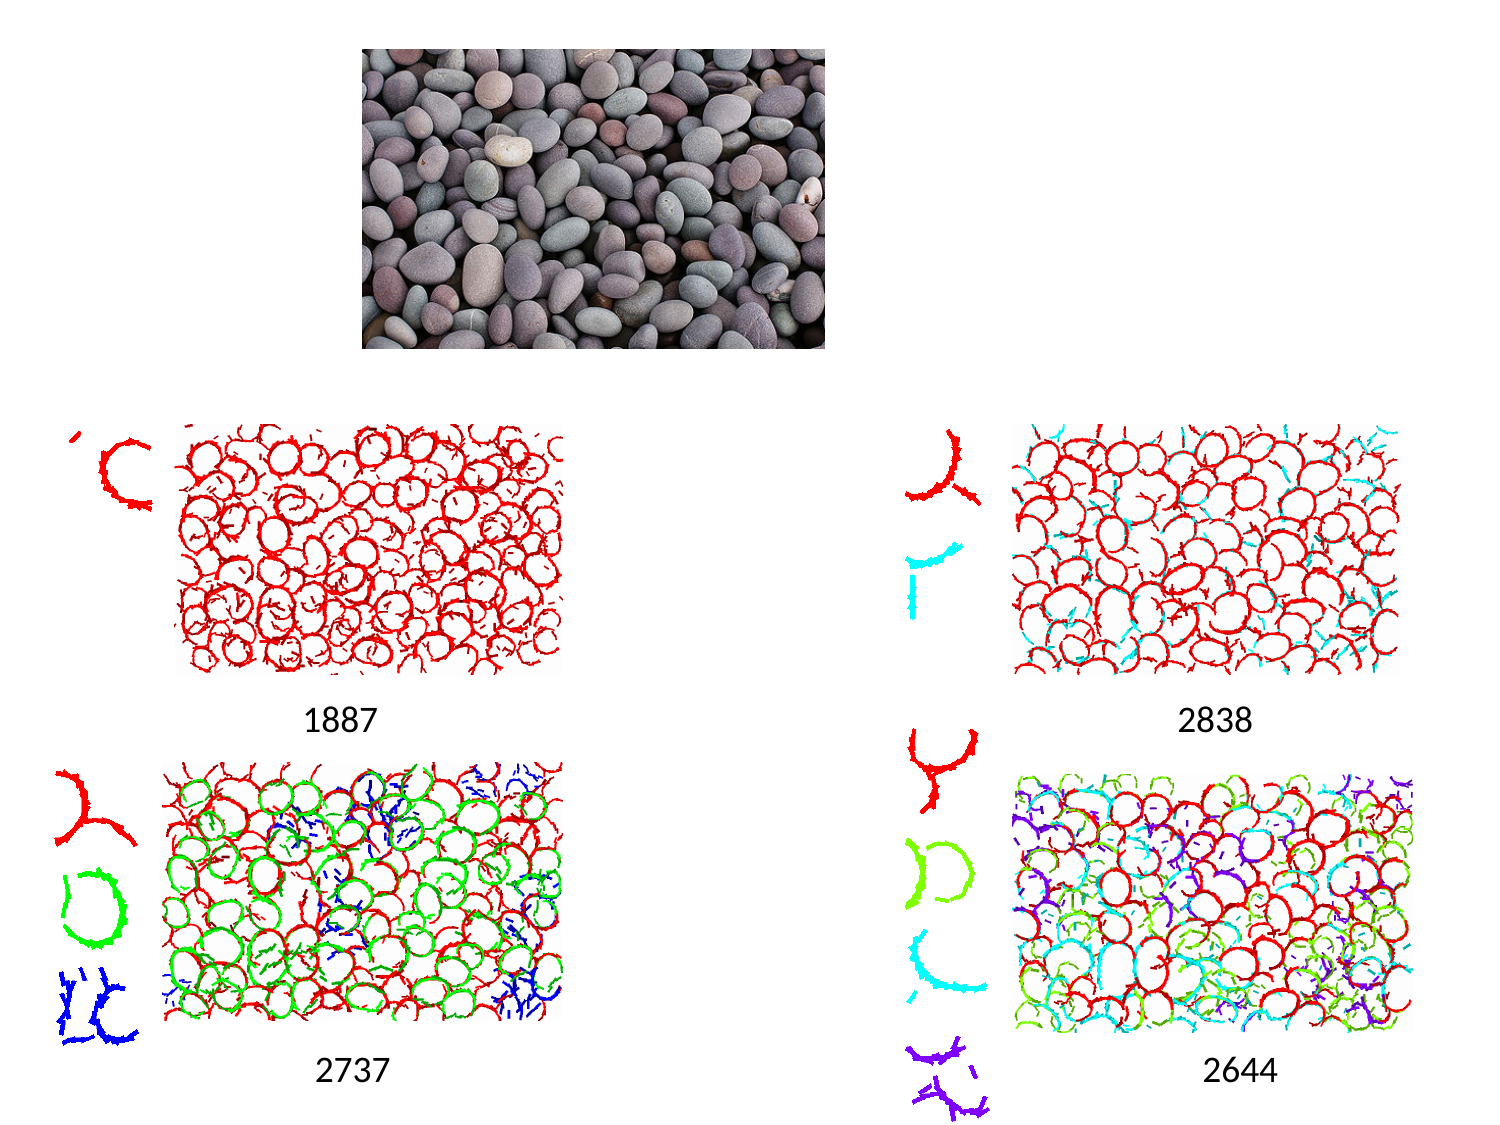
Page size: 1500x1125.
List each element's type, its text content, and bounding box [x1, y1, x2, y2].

picture [1012, 774, 1413, 1034]
picture [899, 724, 994, 819]
text_box 2644 [1187, 1042, 1294, 1098]
picture [899, 424, 994, 519]
picture [899, 1030, 994, 1125]
text_box 2838 [1162, 687, 1269, 748]
picture [899, 824, 994, 919]
text_box 2737 [300, 1037, 406, 1098]
picture [362, 49, 826, 349]
picture [899, 924, 994, 1019]
picture [899, 537, 994, 632]
picture [49, 762, 144, 857]
picture [62, 424, 157, 519]
text_box 1887 [287, 687, 394, 748]
picture [162, 762, 563, 1021]
picture [49, 962, 144, 1057]
picture [174, 424, 563, 676]
picture [49, 862, 144, 957]
picture [1012, 424, 1401, 676]
